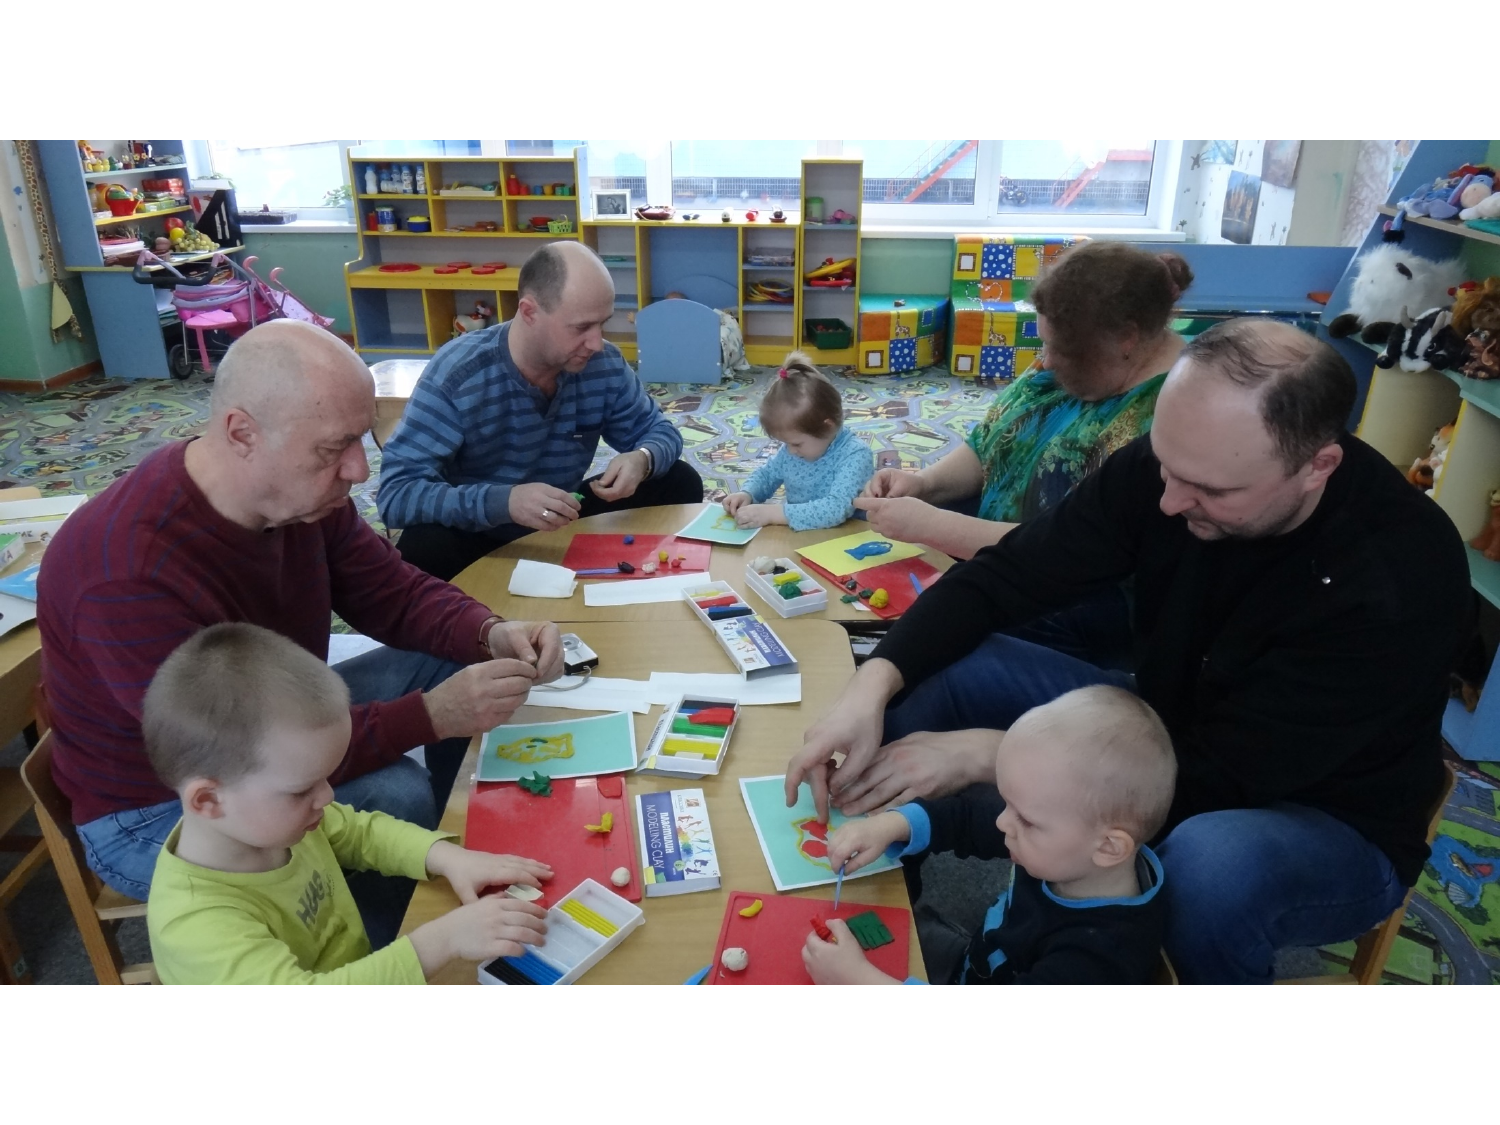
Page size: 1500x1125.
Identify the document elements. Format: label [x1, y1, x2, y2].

picture [0, 140, 1500, 985]
